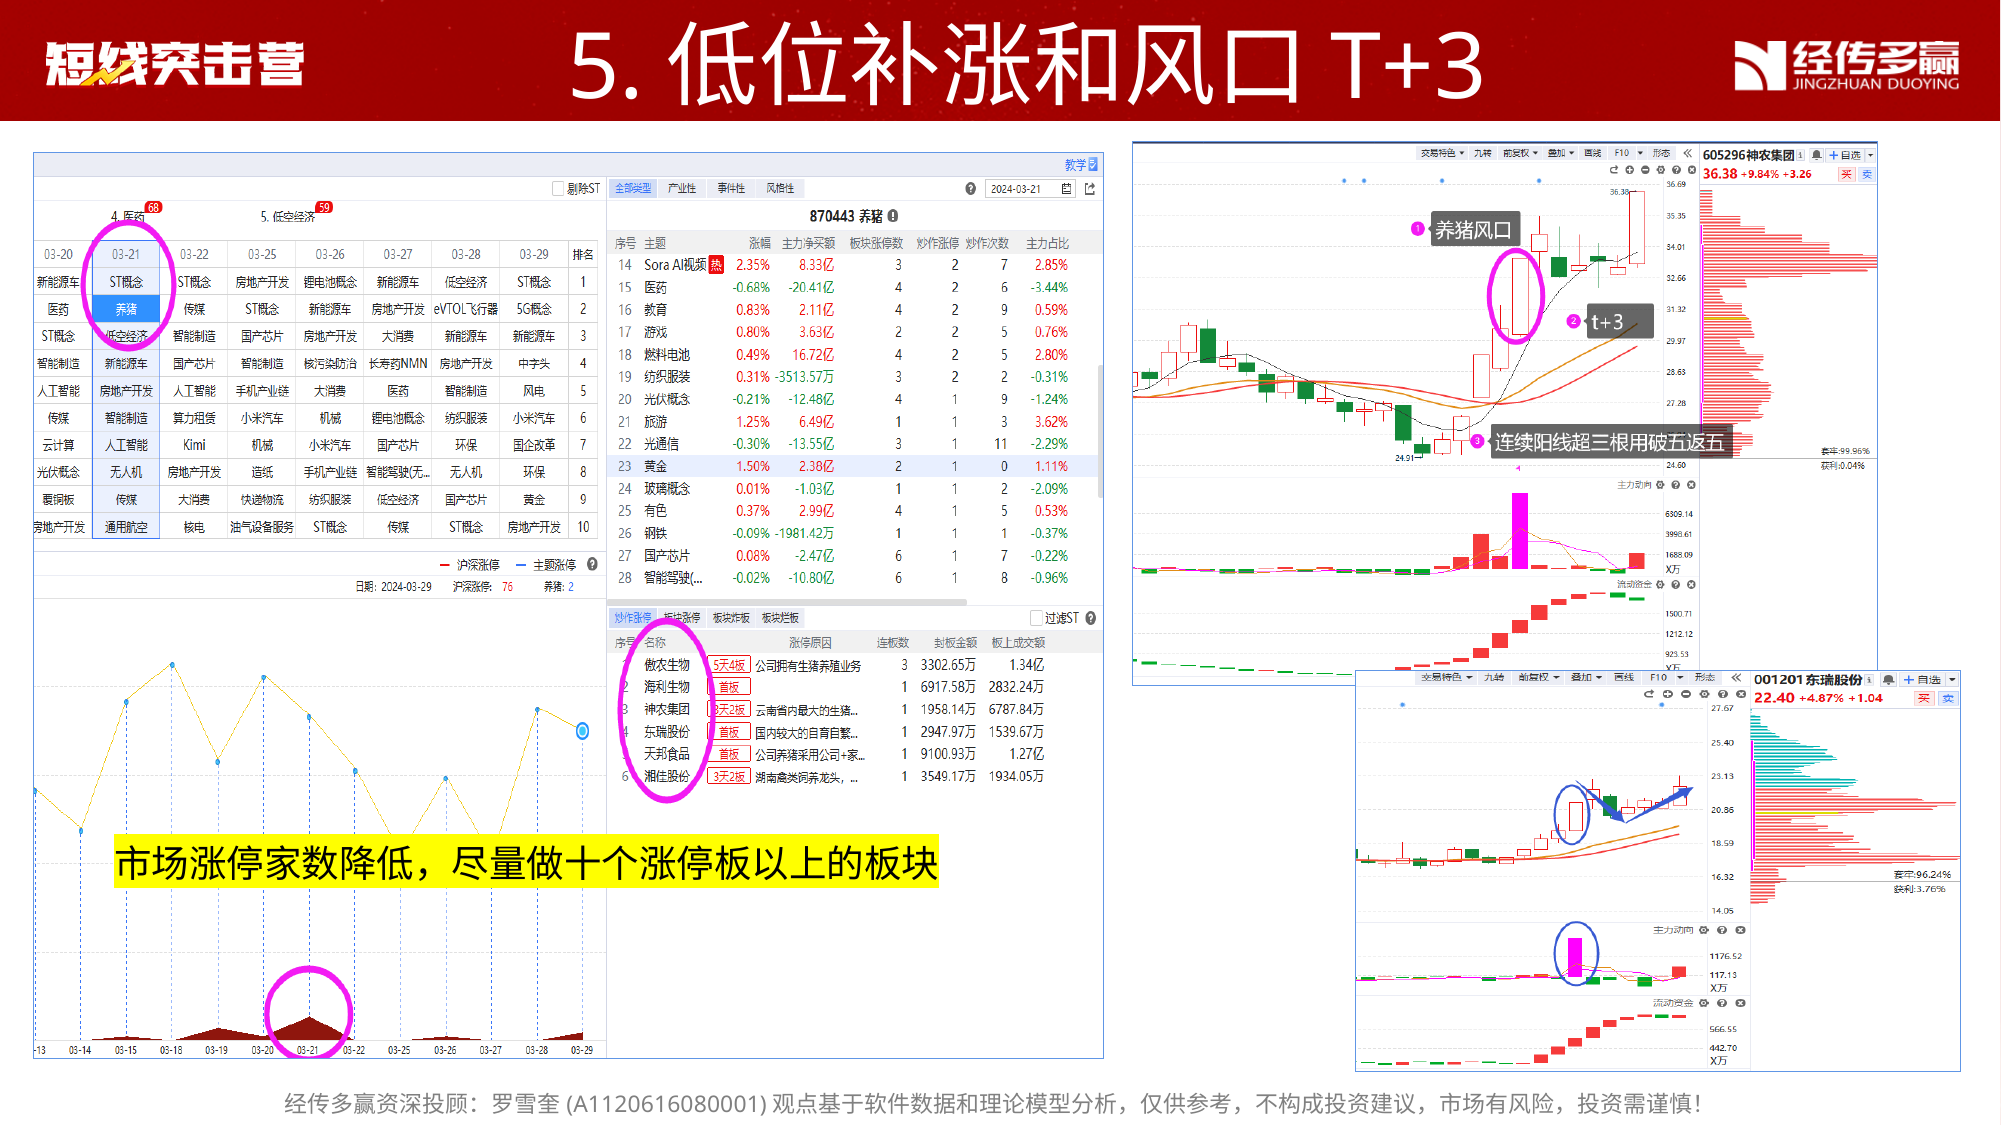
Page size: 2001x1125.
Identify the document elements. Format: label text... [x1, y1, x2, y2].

picture [1132, 141, 1961, 1072]
picture [1747, 0, 2001, 121]
text_box 5.低位补涨和风口T+3 [307, 0, 1747, 125]
picture [33, 152, 1104, 1059]
picture [0, 0, 307, 121]
